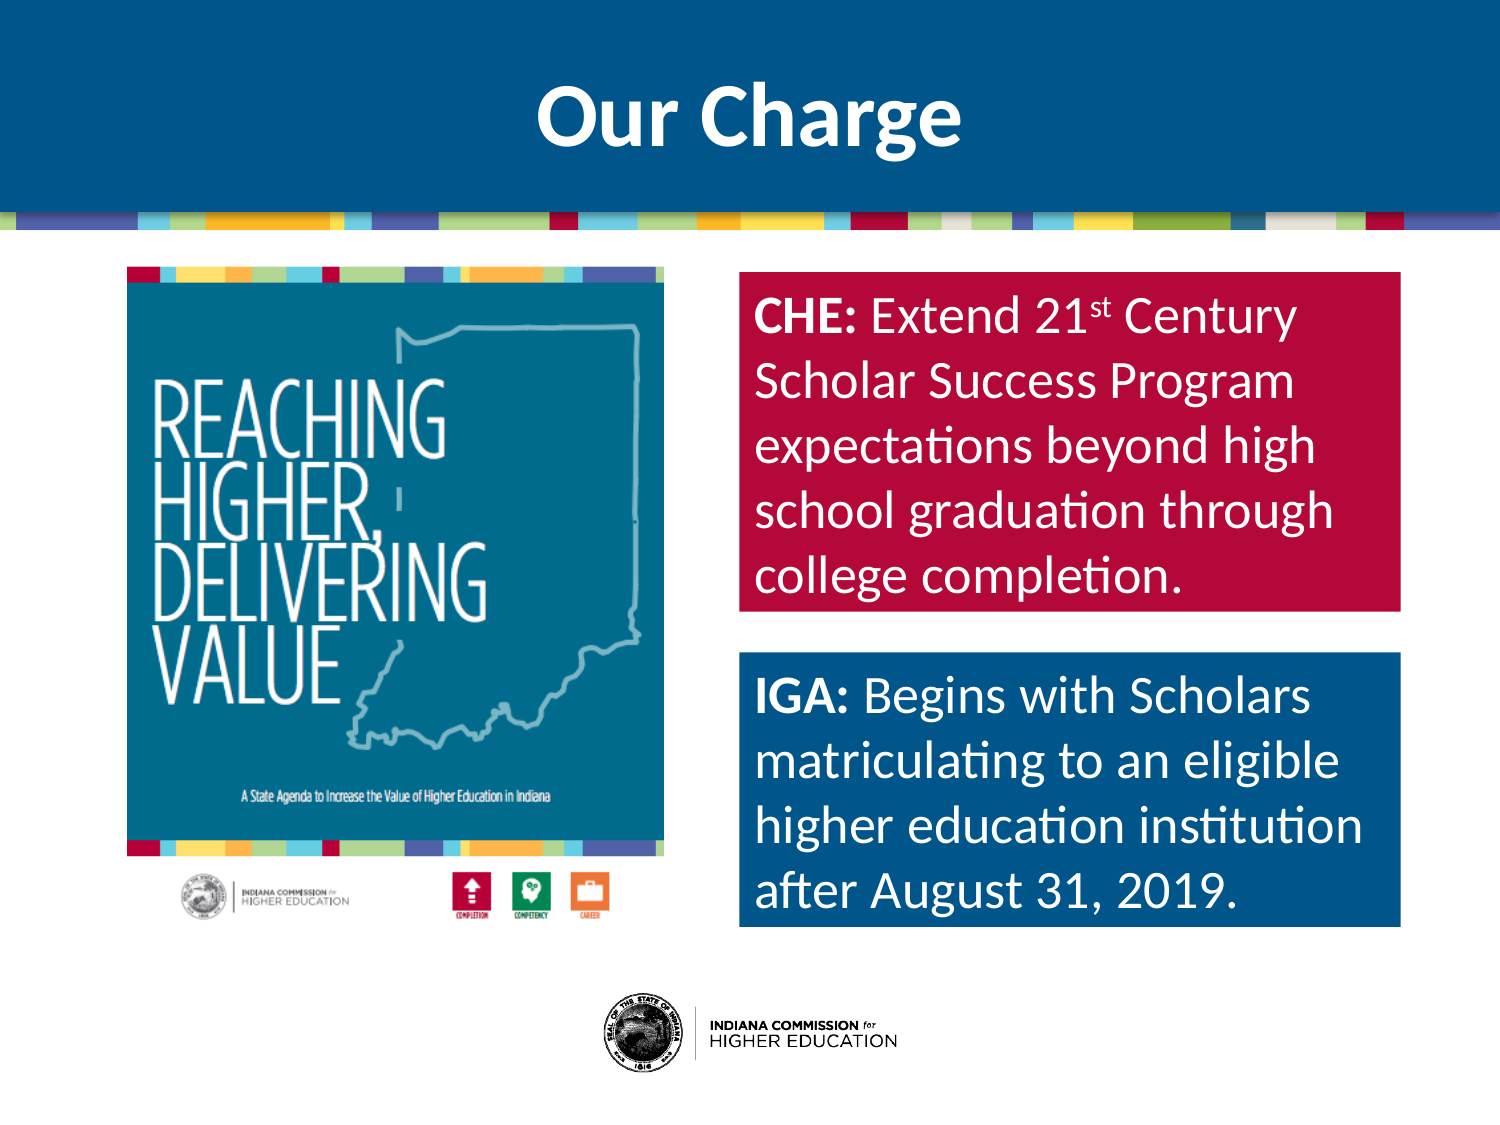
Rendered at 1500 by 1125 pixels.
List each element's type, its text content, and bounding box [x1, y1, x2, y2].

picture [0, 212, 1500, 1125]
title Our Charge [75, 45, 1425, 174]
text_box IGA: Begins with Scholars matriculating to an eligible higher education institution after August 31, 2019. [739, 652, 1401, 927]
text_box CHE: Extend 21st Century Scholar Success Program expectations beyond high school graduation through college completion. [739, 272, 1401, 612]
